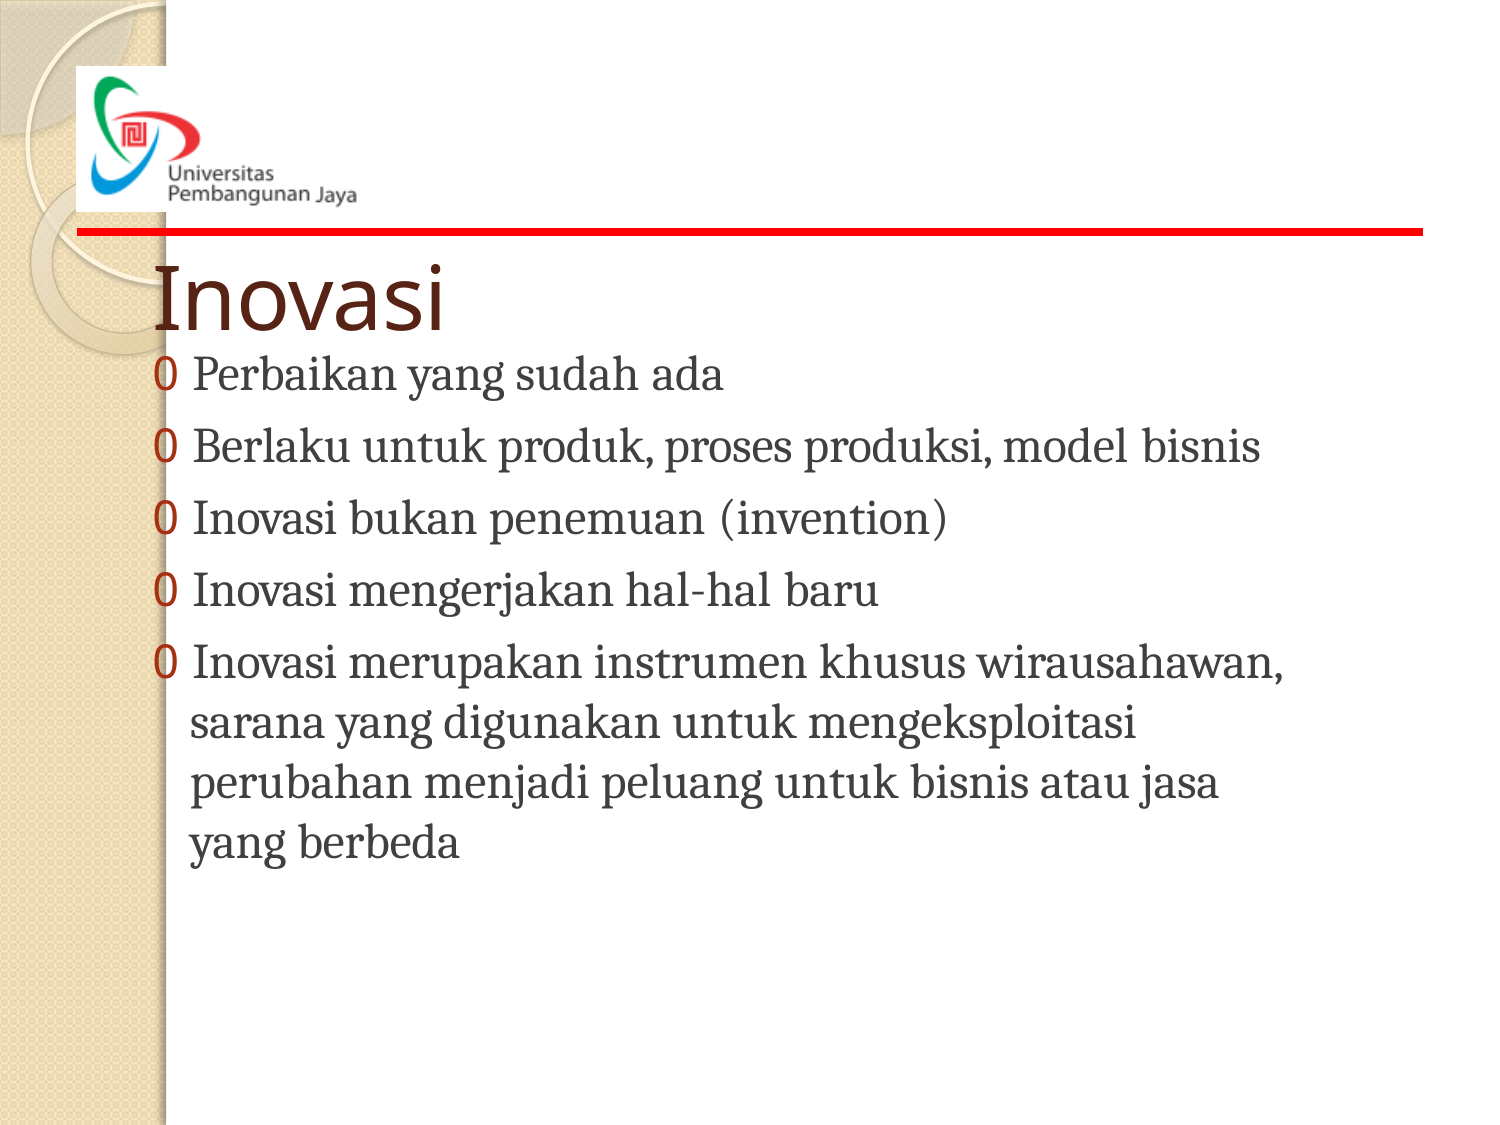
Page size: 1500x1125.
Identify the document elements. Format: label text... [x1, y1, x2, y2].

title Inovasi [150, 198, 462, 326]
text_box 0 Perbaikan yang sudah ada 0 Berlaku untuk produk, proses produksi, model bisnis 0 Inovasi bukan penemuan (invention) 0 Inovasi mengerjakan hal-hal baru 0 Inovasi merupakan instrumen khusus wirausahawan, sarana yang digunakan untuk mengeksploitasi perubahan menjadi peluang untuk bisnis atau jasa yang berbeda [150, 326, 1331, 869]
picture [76, 66, 366, 212]
